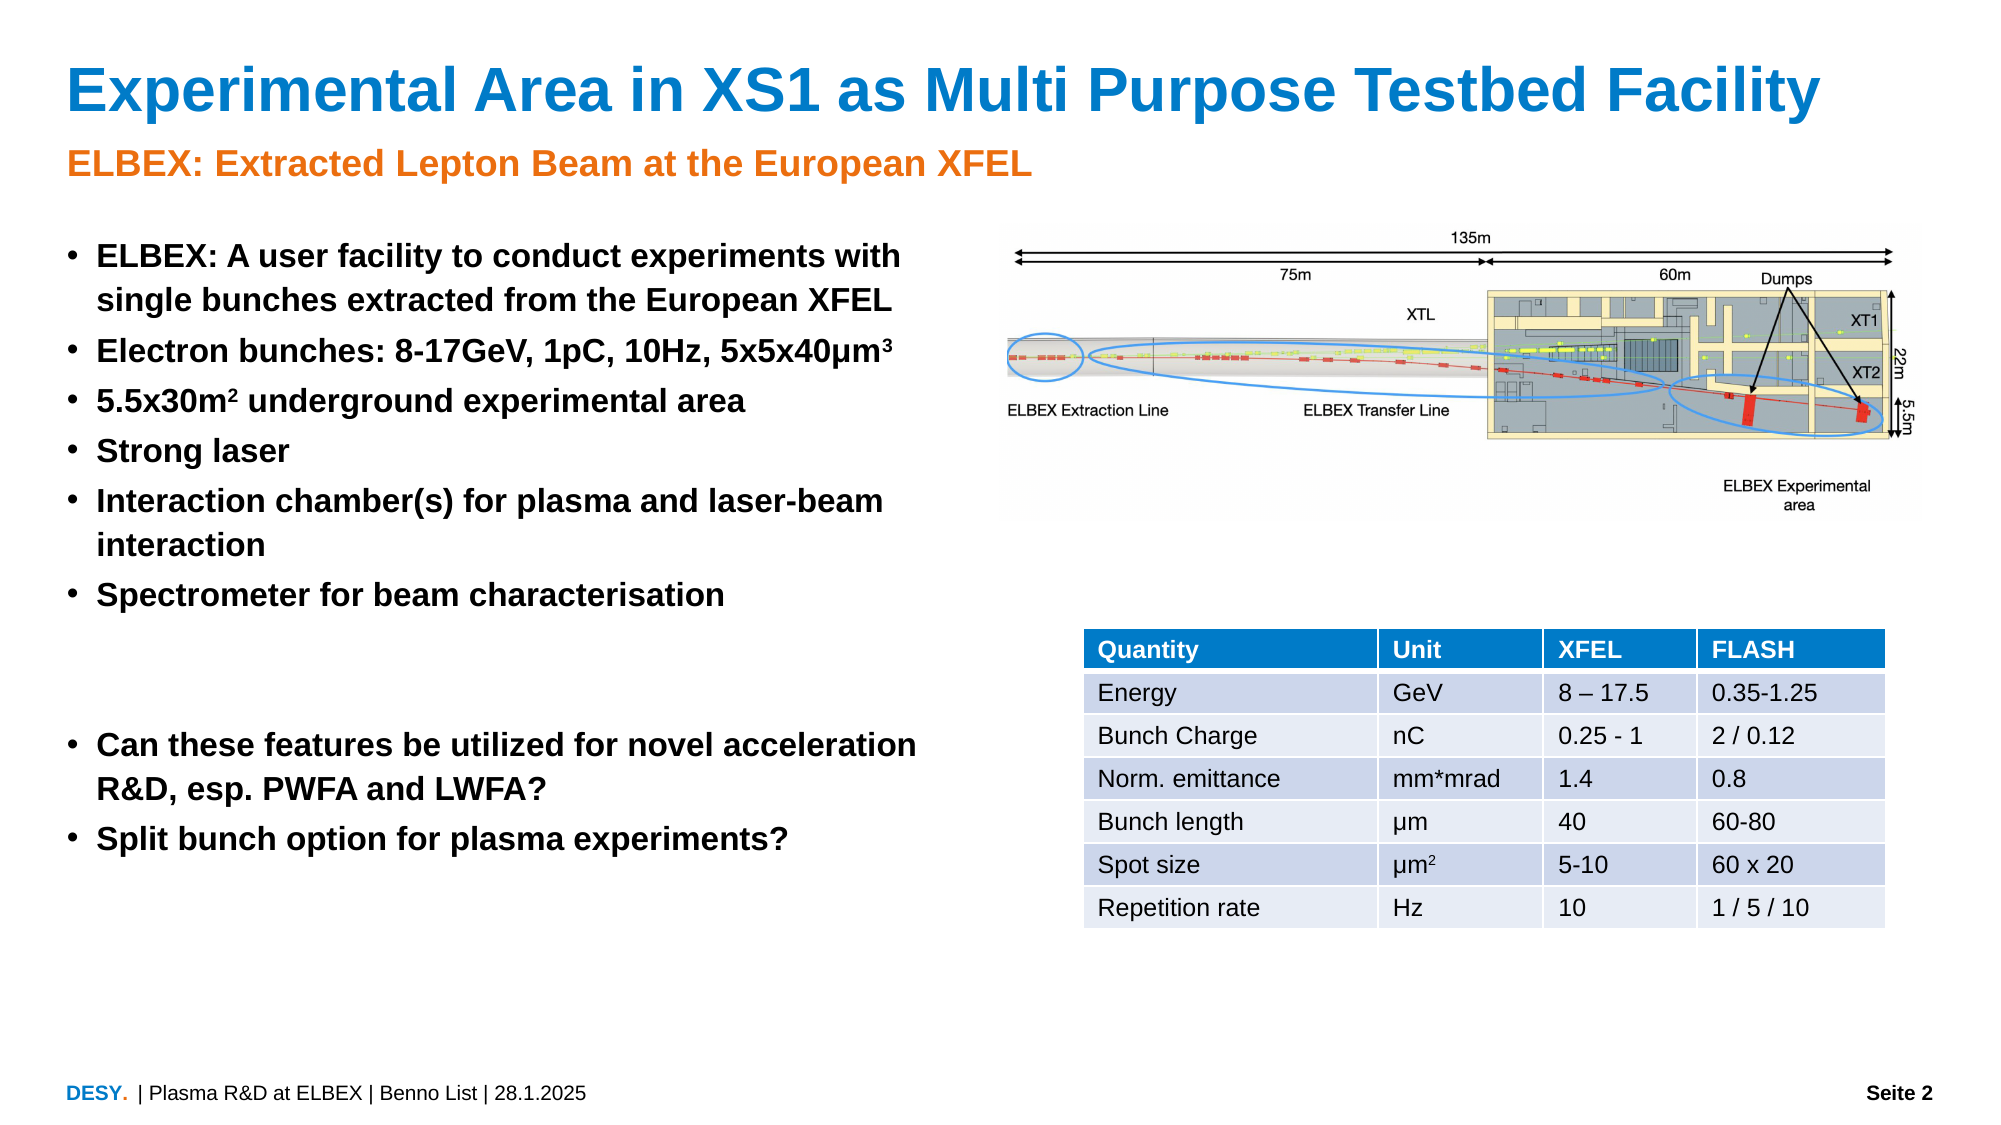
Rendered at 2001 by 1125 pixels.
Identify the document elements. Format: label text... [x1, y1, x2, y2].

table_cell 0.25 - 1 [1544, 715, 1696, 756]
table_cell 0.35-1.25 [1698, 674, 1885, 713]
table_cell 60-80 [1698, 801, 1885, 842]
table_cell Energy [1084, 674, 1377, 713]
list ELBEX: Extracted Lepton Beam at the European XFEL [66, 134, 1933, 197]
table_cell Bunch length [1084, 801, 1377, 842]
table_cell 8 – 17.5 [1544, 674, 1696, 713]
list ELBEX: A user facility to conduct experiments with single bunches extracted from the European XFEL Electron bunches: 8-17GeV, 1pC, 10Hz, 5x5x40μm3 5.5x30m2 underground experimental area Strong laser Interaction chamber(s) for plasma and laser-beam interaction Spectrometer for beam characterisation Can these features be utilized for novel acceleration R&D, esp. PWFA and LWFA? Split bunch option for plasma experiments? [66, 230, 989, 1053]
table_cell Repetition rate [1084, 887, 1377, 928]
table_cell 0.8 [1698, 758, 1885, 799]
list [999, 223, 1922, 521]
table_cell 40 [1544, 801, 1696, 842]
table_cell Spot size [1084, 844, 1377, 885]
title Experimental Area in XS1 as Multi Purpose Testbed Facility [66, 57, 1933, 132]
table_cell μm2 [1379, 844, 1542, 885]
table_header Unit [1379, 629, 1542, 668]
footer | Plasma R&D at ELBEX | Benno List | 28.1.2025 [137, 1079, 1762, 1111]
table_cell Hz [1379, 887, 1542, 928]
table_cell 60 x 20 [1698, 844, 1885, 885]
table_cell nC [1379, 715, 1542, 756]
table_cell 10 [1544, 887, 1696, 928]
table_header FLASH [1698, 629, 1885, 668]
table_header Quantity [1084, 629, 1377, 668]
table_cell mm*mrad [1379, 758, 1542, 799]
table_cell 1.4 [1544, 758, 1696, 799]
table_cell μm [1379, 801, 1542, 842]
table_cell Bunch Charge [1084, 715, 1377, 756]
table_cell GeV [1379, 674, 1542, 713]
table_header XFEL [1544, 629, 1696, 668]
table_cell 1 / 5 / 10 [1698, 887, 1885, 928]
table_cell Norm. emittance [1084, 758, 1377, 799]
table_cell 5-10 [1544, 844, 1696, 885]
table_cell 2 / 0.12 [1698, 715, 1885, 756]
